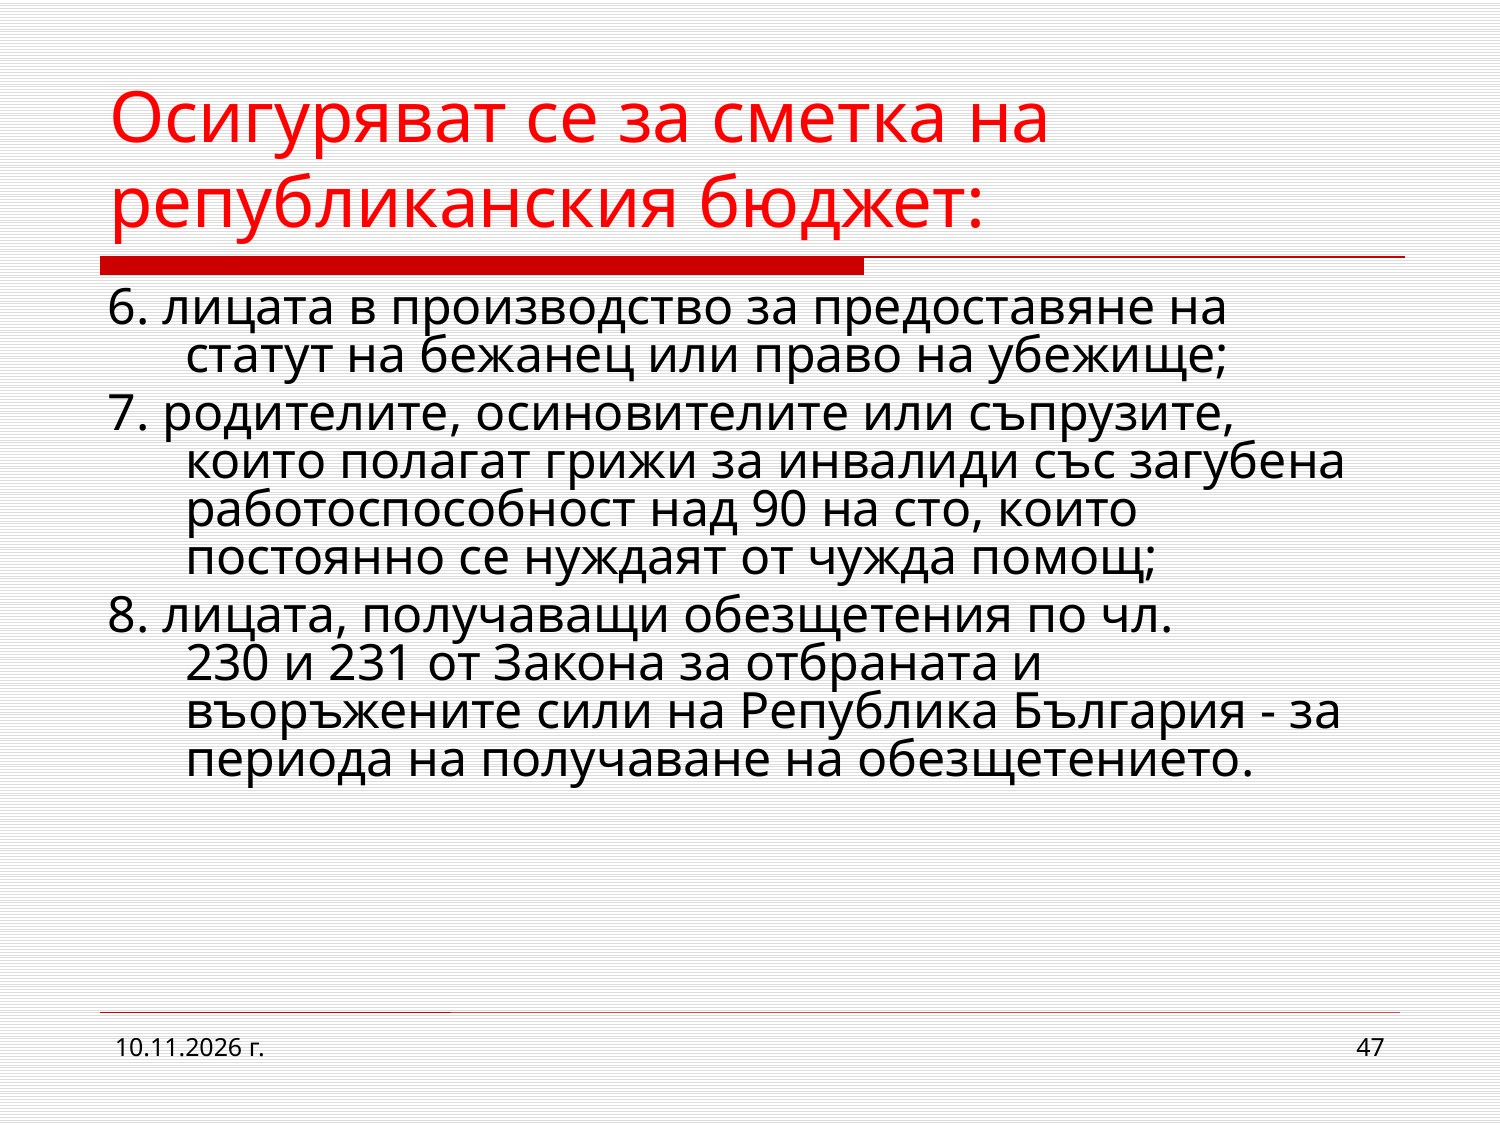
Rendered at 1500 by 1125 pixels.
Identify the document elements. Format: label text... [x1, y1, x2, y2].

list 6. лицата в производство за предоставяне на статут на бежанец или право на убежище; 7. родителите, осиновителите или съпрузите, които полагат грижи за инвалиди със загубена работоспособност над 90 на сто, които постоянно се нуждаят от чужда помощ; 8. лицата, получаващи обезщетения по чл. 230 и 231 от Закона за отбраната и въоръжените сили на Република България - за периода на получаване на обезщетението. [92, 278, 1406, 1047]
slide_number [99, 1024, 425, 1103]
slide_number 47 [1074, 1047, 1400, 1103]
title Осигуряват се за сметка на републиканския бюджет: [94, 50, 1407, 250]
